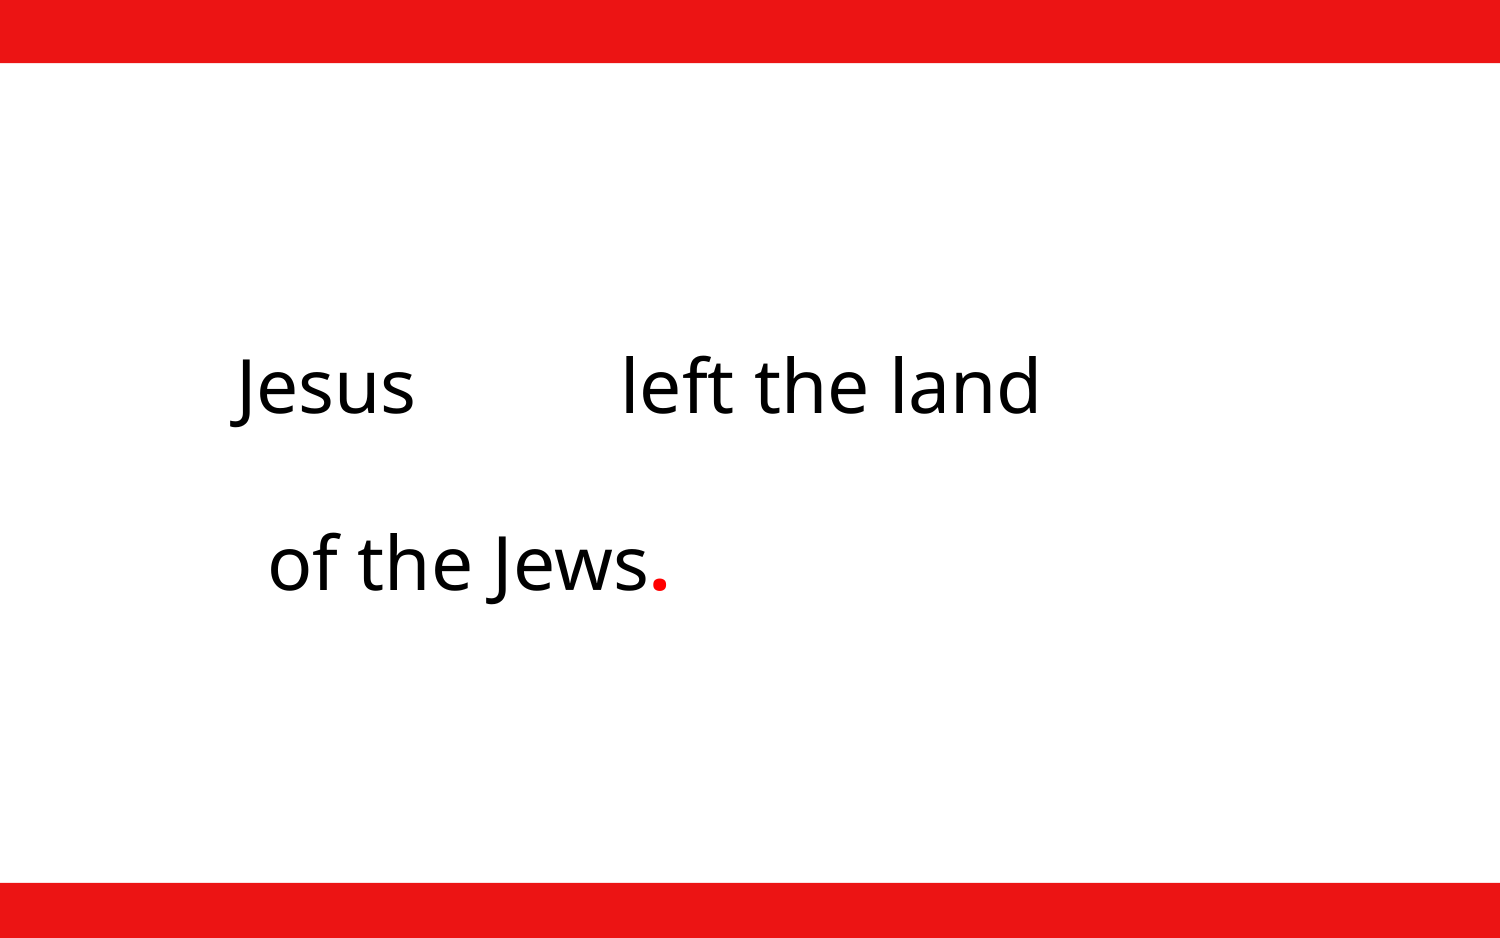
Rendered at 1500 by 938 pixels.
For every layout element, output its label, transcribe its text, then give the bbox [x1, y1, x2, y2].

list Jesus [221, 285, 485, 409]
text_box left the land [485, 285, 1058, 436]
text_box of the Jews. [160, 462, 686, 649]
text_box [0, 882, 1500, 938]
text_box [0, 0, 1500, 64]
